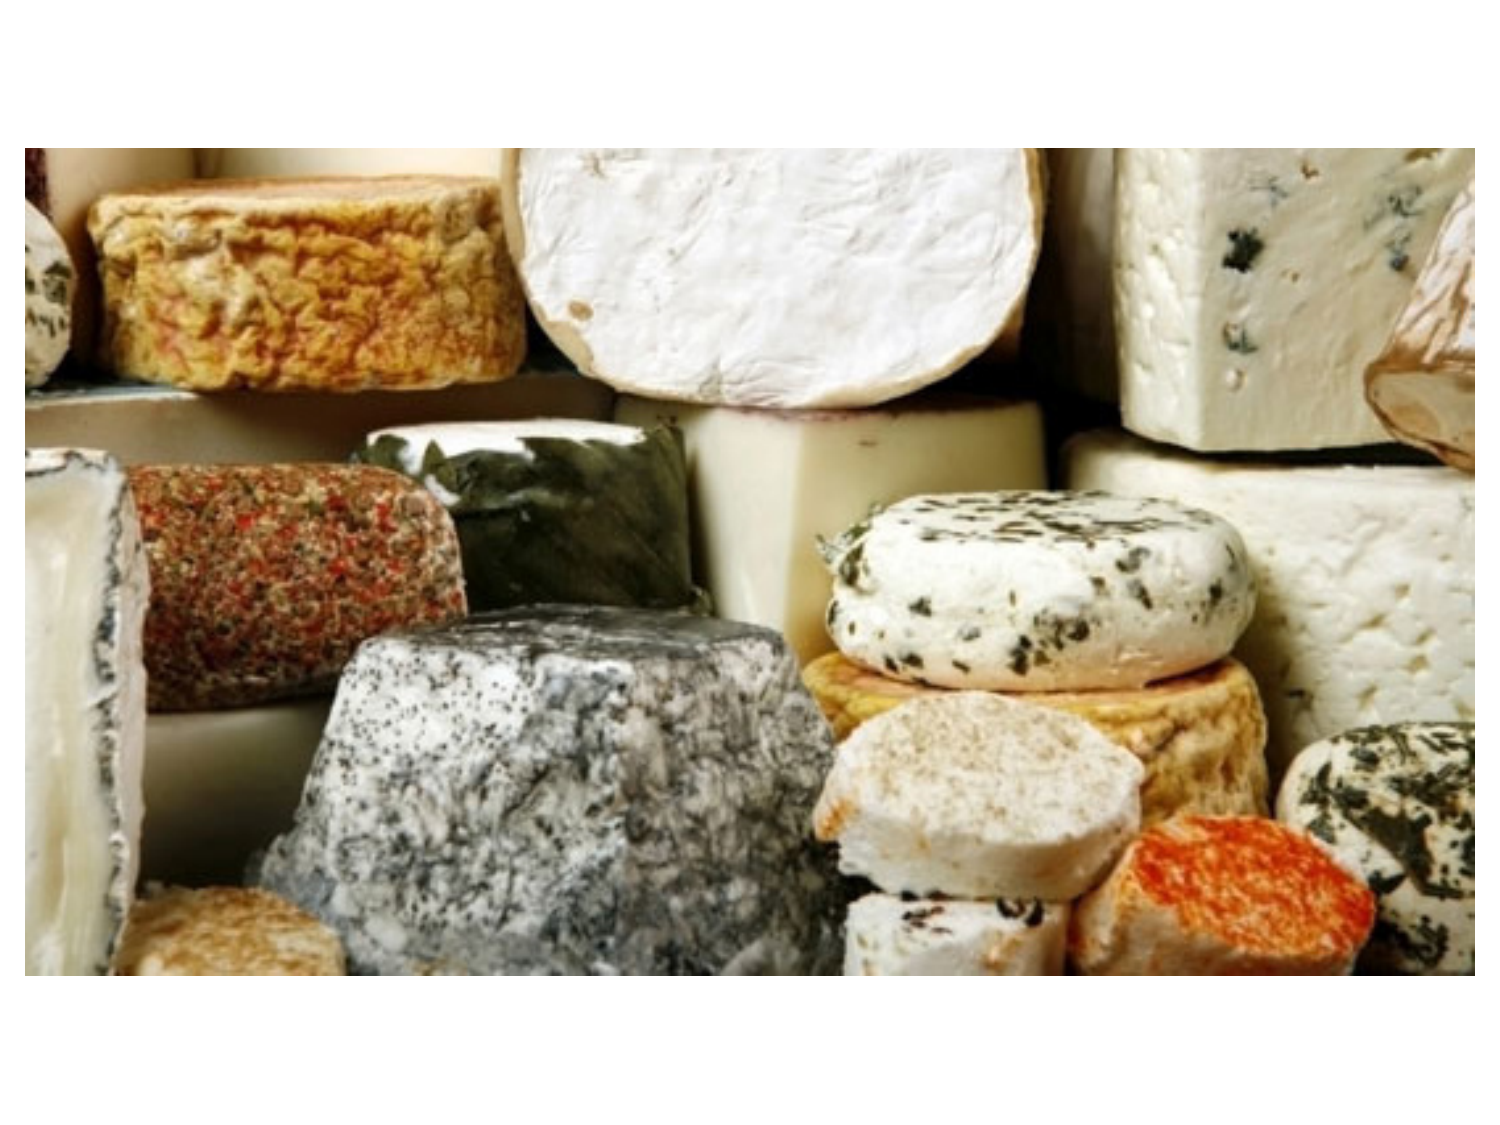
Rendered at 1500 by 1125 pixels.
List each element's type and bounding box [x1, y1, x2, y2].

picture [25, 148, 1475, 977]
